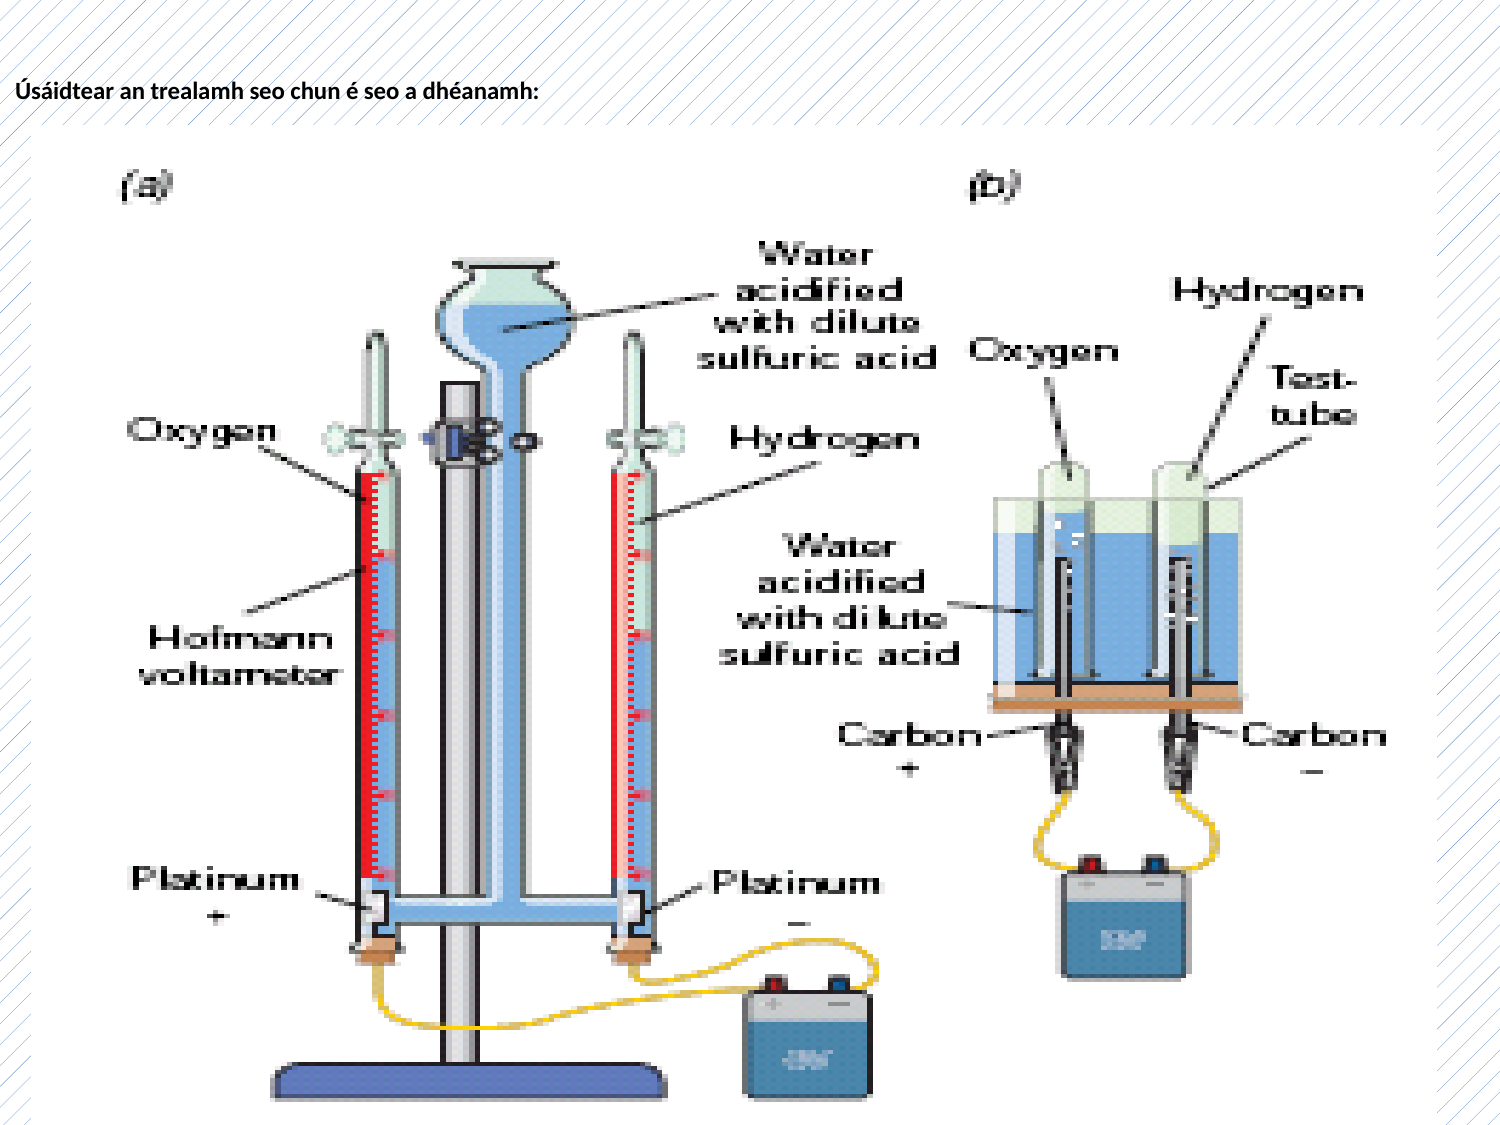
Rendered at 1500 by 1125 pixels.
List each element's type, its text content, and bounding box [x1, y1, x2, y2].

title Úsáidtear an trealamh seo chun é seo a dhéanamh: [0, 66, 1471, 149]
picture [30, 125, 1438, 1125]
